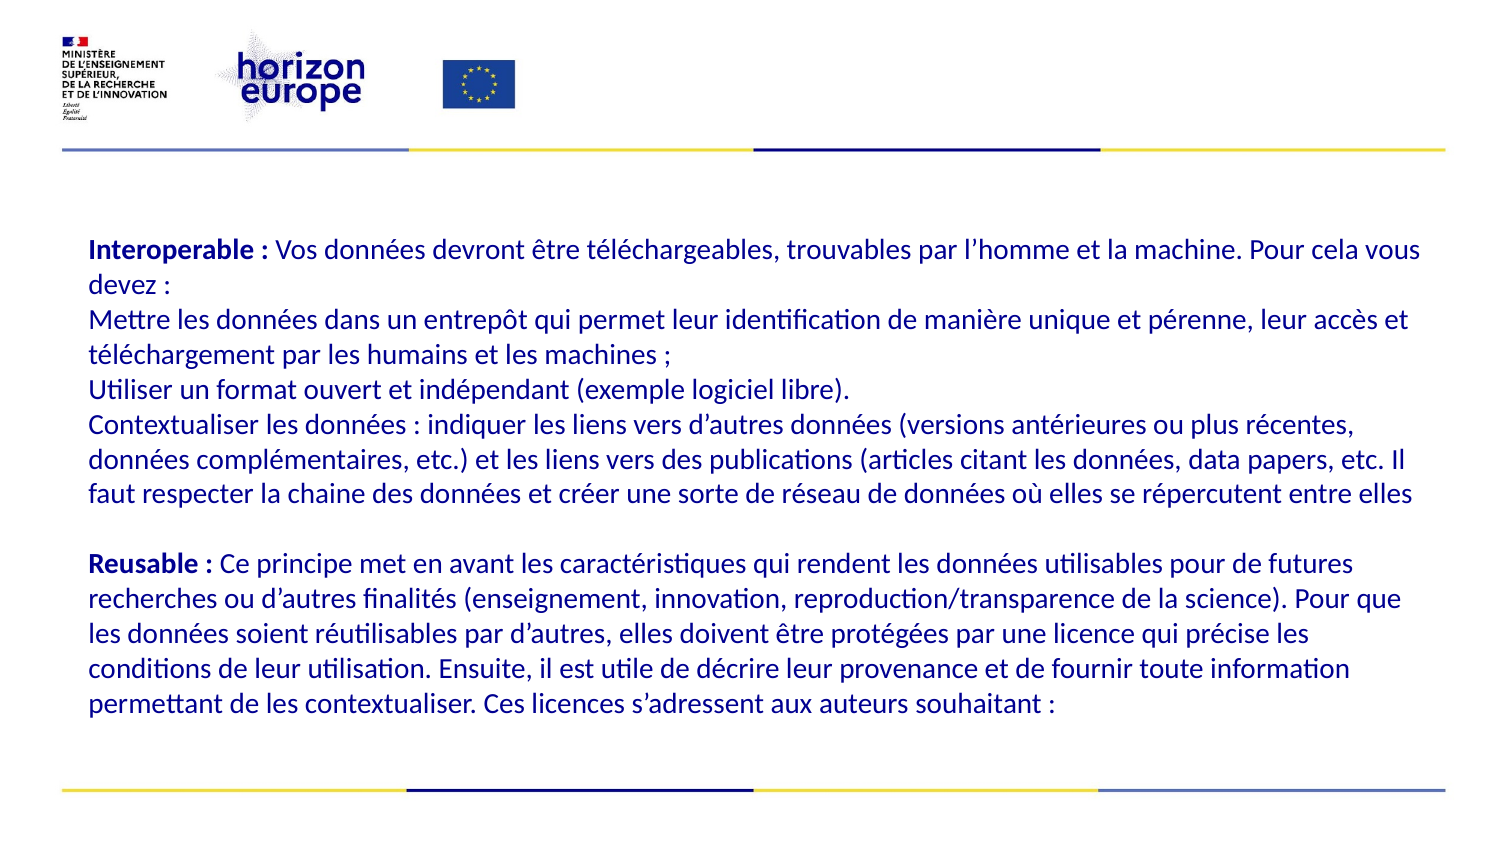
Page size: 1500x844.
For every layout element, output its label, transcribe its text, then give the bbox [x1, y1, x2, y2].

text_box Interoperable : Vos données devront être téléchargeables, trouvables par l’homme et la machine. Pour cela vous devez : Mettre les données dans un entrepôt qui permet leur identification de manière unique et pérenne, leur accès et téléchargement par les humains et les machines ; Utiliser un format ouvert et indépendant (exemple logiciel libre). Contextualiser les données : indiquer les liens vers d’autres données (versions antérieures ou plus récentes, données complémentaires, etc.) et les liens vers des publications (articles citant les données, data papers, etc. Il faut respecter la chaine des données et créer une sorte de réseau de données où elles se répercutent entre elles Reusable : Ce principe met en avant les caractéristiques qui rendent les données utilisables pour de futures recherches ou d’autres finalités (enseignement, innovation, reproduction/transparence de la science). Pour que les données soient réutilisables par d’autres, elles doivent être protégées par une licence qui précise les conditions de leur utilisation. Ensuite, il est utile de décrire leur provenance et de fournir toute information permettant de les contextualiser. Ces licences s’adressent aux auteurs souhaitant : [73, 222, 1440, 754]
picture [2, 1, 1500, 844]
